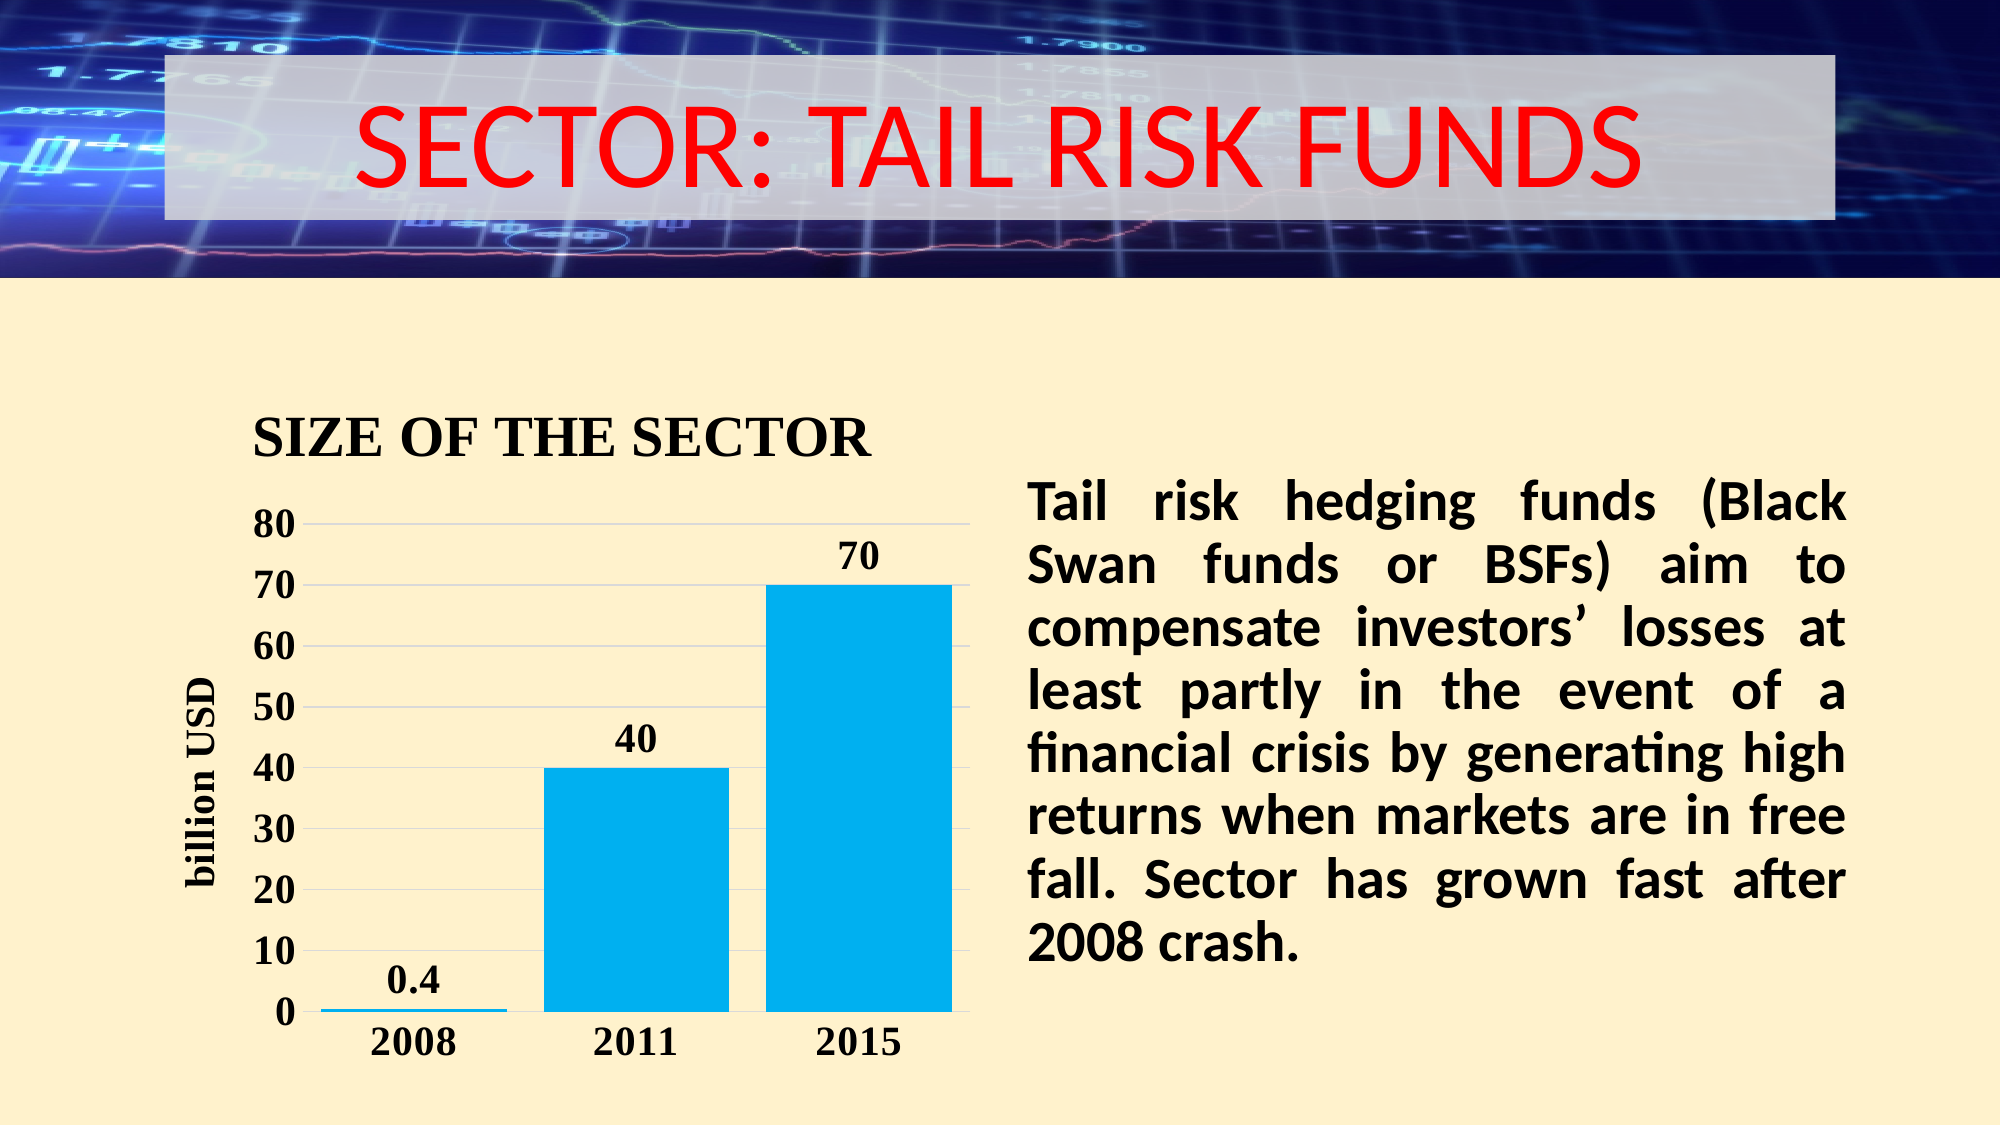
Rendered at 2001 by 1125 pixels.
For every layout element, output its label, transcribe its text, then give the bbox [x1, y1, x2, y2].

picture [0, 0, 2000, 278]
chart [137, 364, 988, 1079]
list Tail risk hedging funds (Black Swan funds or BSFs) aim to compensate investors’ losses at least partly in the event of a financial crisis by generating high returns when markets are in free fall. Sector has grown fast after 2008 crash. [1012, 364, 1863, 1079]
